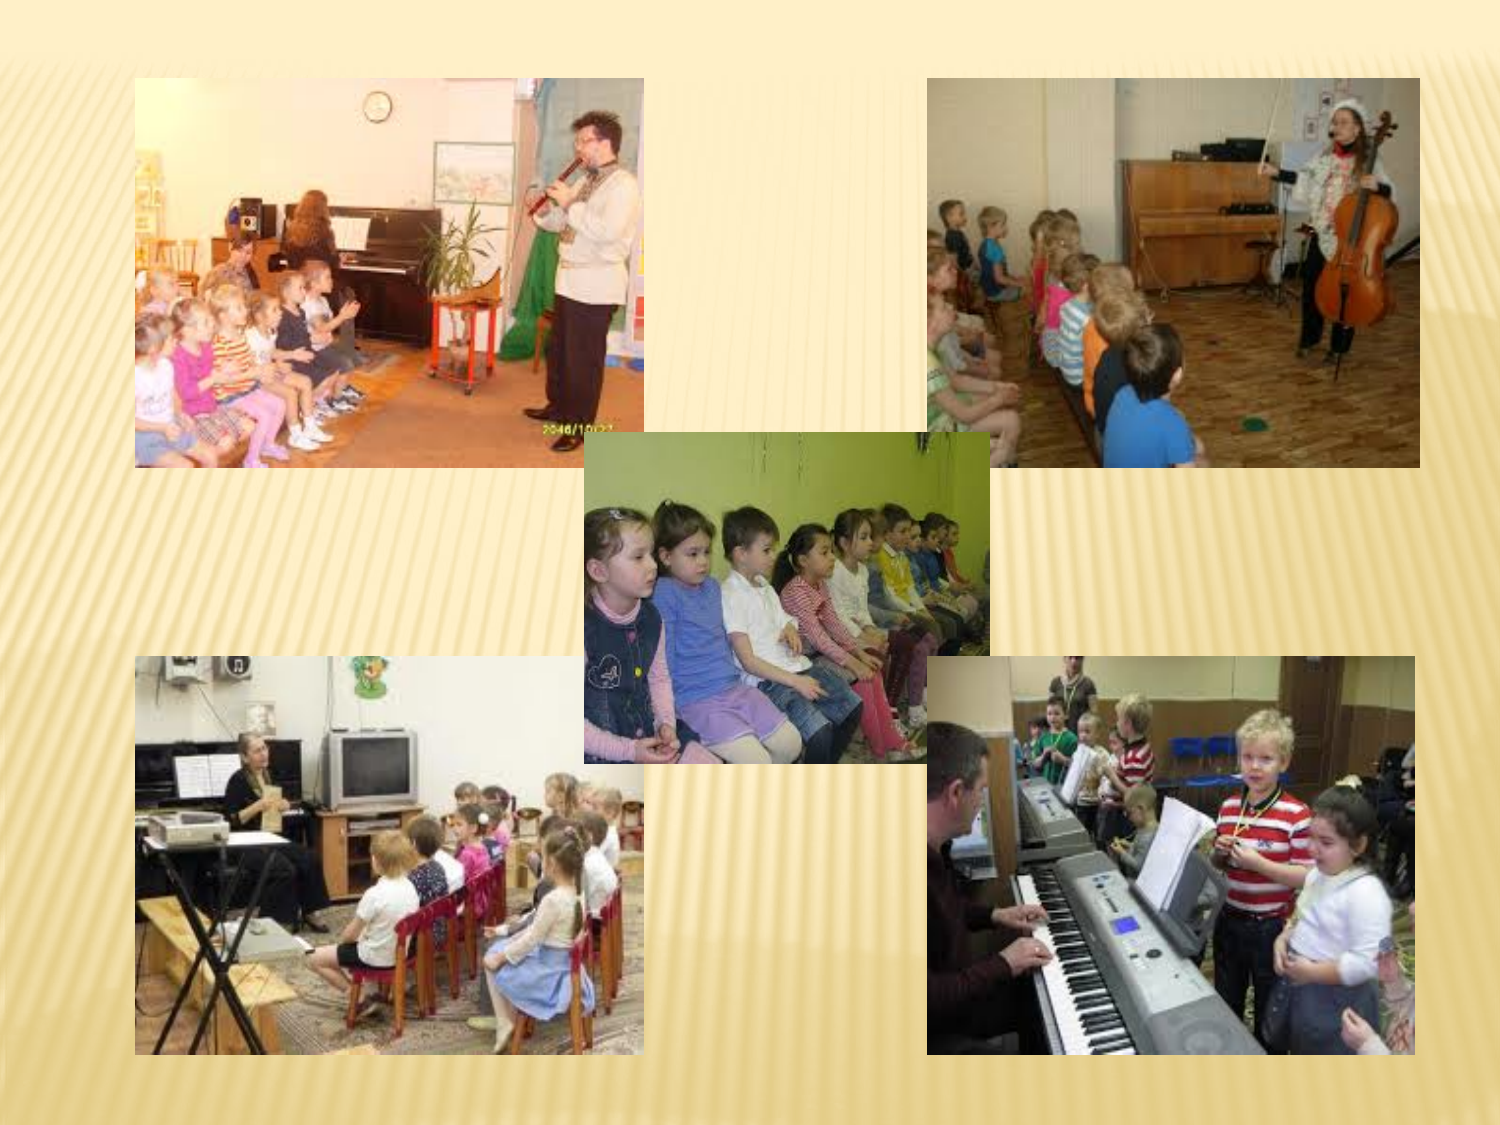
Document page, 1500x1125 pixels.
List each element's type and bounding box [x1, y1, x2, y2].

picture [135, 77, 1420, 1055]
picture [135, 656, 644, 1055]
